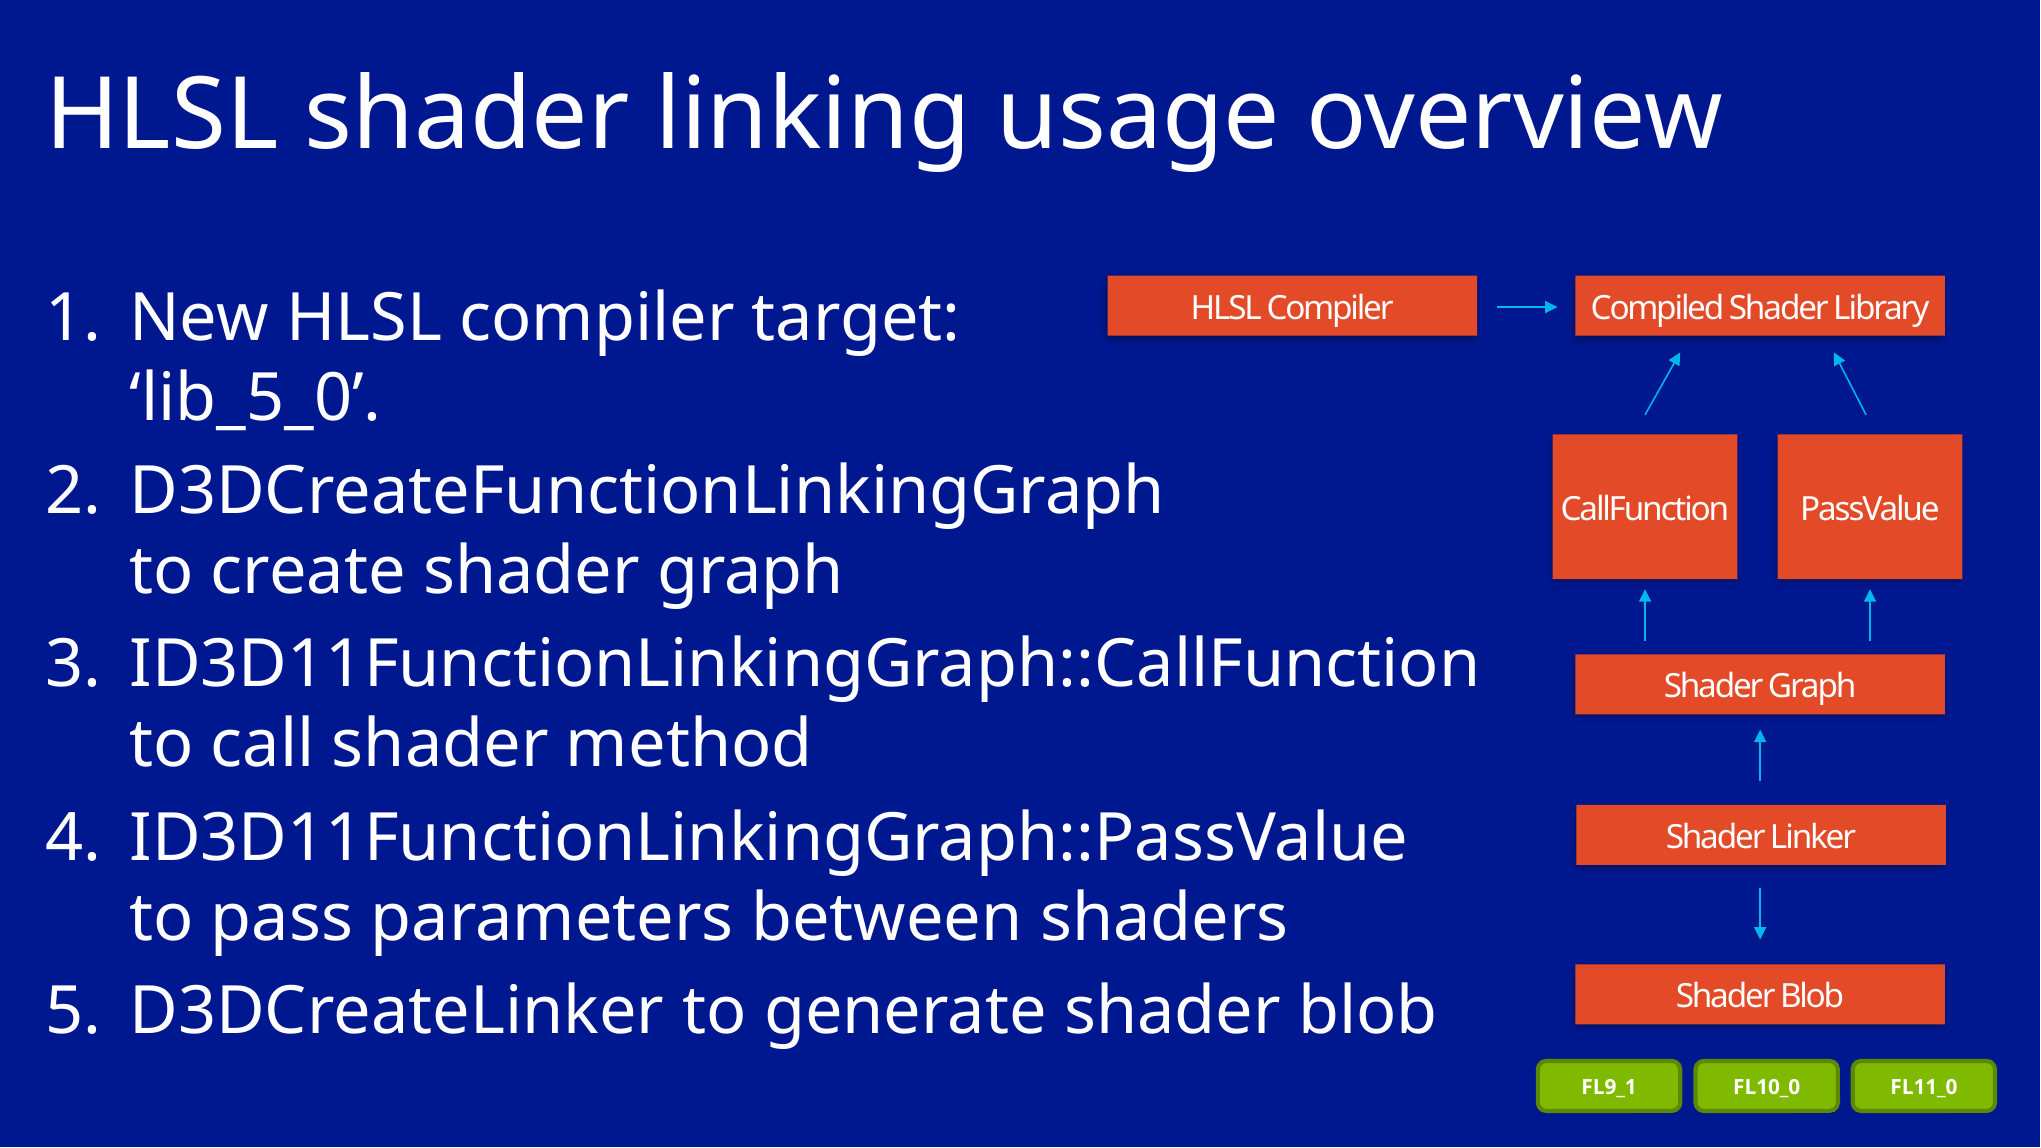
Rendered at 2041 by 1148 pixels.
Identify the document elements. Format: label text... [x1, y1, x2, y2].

title HLSL shader linking usage overview [45, 48, 1996, 199]
text_box Shader Linker [1576, 804, 1947, 866]
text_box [1833, 352, 1867, 416]
list New HLSL compiler target: ‘lib_5_0’. D3DCreateFunctionLinkingGraph to create shader graph ID3D11FunctionLinkingGraph::CallFunction to call shader method ID3D11FunctionLinkingGraph::PassValue to pass parameters between shaders D3DCreateLinker to generate shader blob [45, 273, 1996, 1099]
text_box FL10_0 [1693, 1058, 1841, 1114]
text_box Shader Graph [1575, 654, 1946, 715]
text_box FL9_1 [1535, 1058, 1683, 1114]
text_box Compiled Shader Library [1575, 275, 1946, 336]
text_box PassValue [1777, 434, 1963, 580]
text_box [1644, 352, 1681, 416]
text_box HLSL Compiler [1107, 275, 1478, 336]
text_box Shader Blob [1575, 964, 1946, 1025]
text_box CallFunction [1552, 434, 1738, 580]
text_box FL11_0 [1850, 1058, 1998, 1114]
